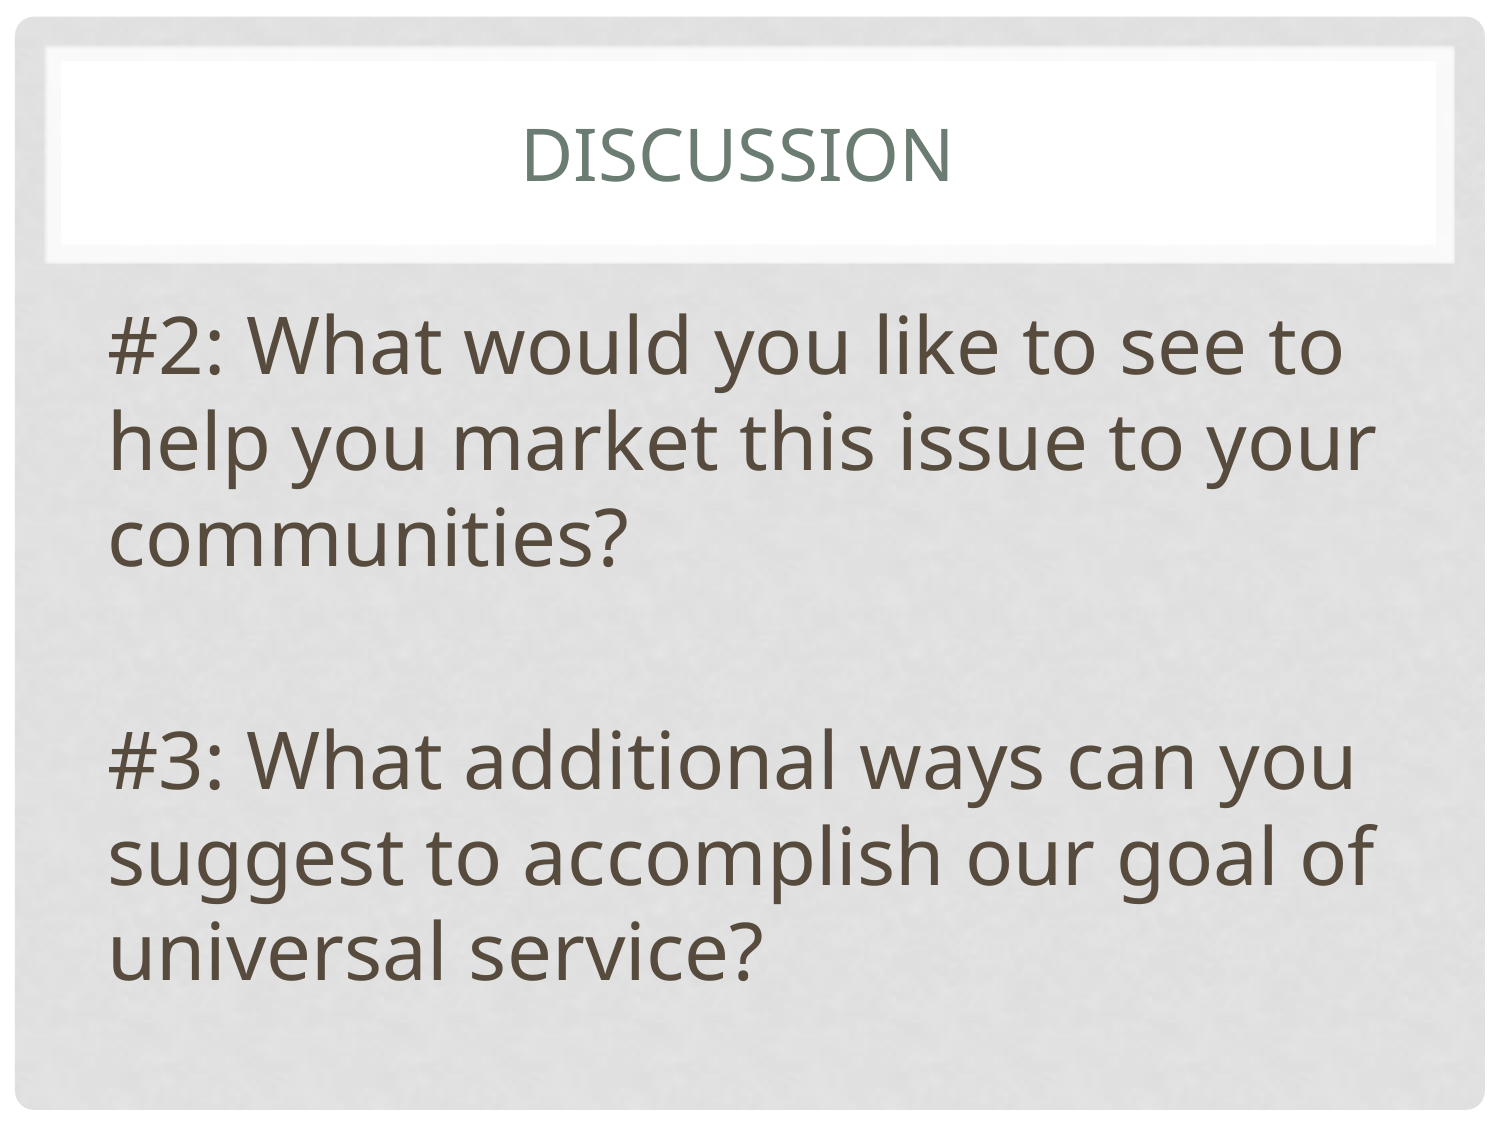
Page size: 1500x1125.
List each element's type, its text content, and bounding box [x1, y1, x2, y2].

list #2: What would you like to see to help you market this issue to your communities? #3: What additional ways can you suggest to accomplish our goal of universal service? [75, 287, 1425, 1005]
title Discussion [69, 66, 1425, 238]
